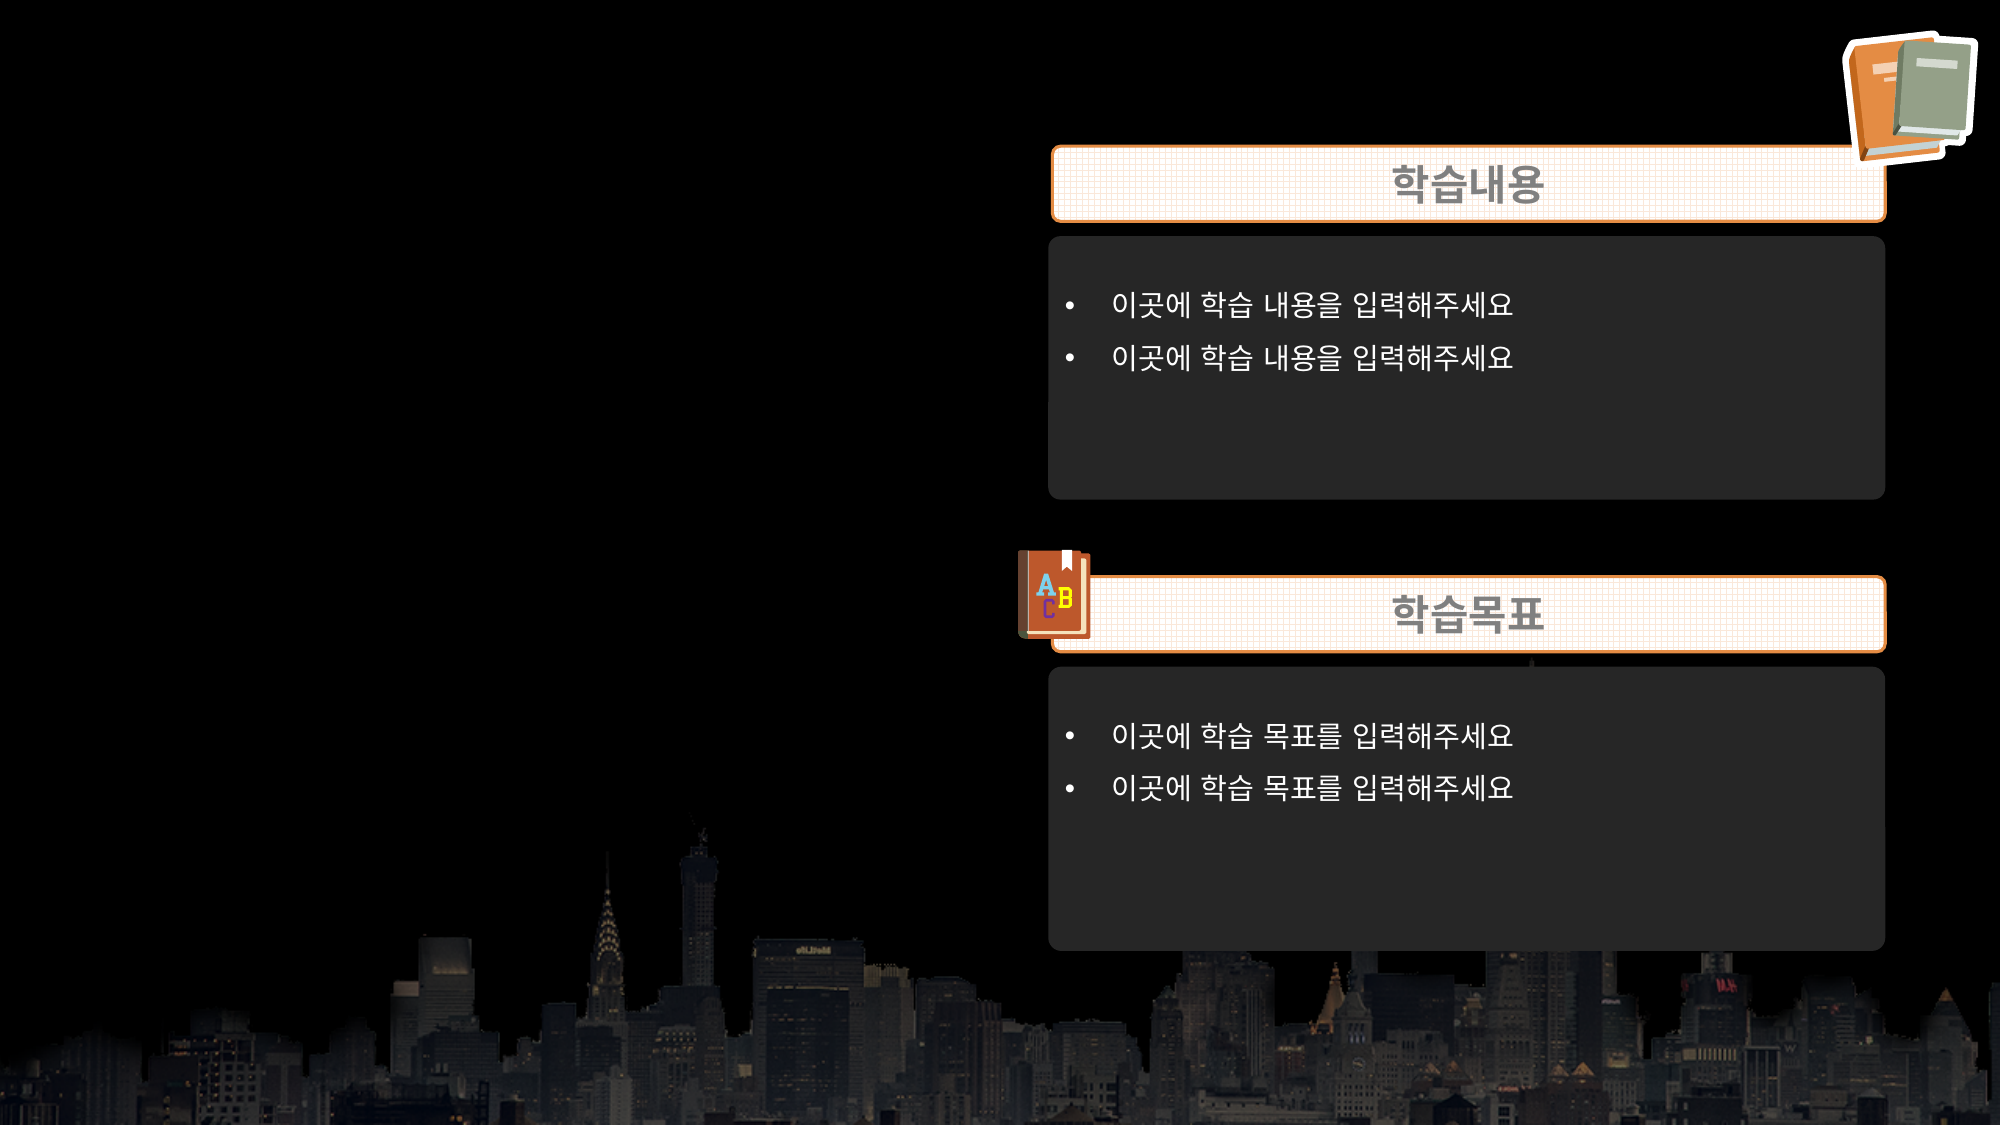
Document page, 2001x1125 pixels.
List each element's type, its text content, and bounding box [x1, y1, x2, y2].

text_box 학습내용 [1050, 144, 1887, 223]
text_box 학습목표 [1050, 575, 1887, 654]
text_box [1047, 665, 1887, 952]
text_box 이곳에 학습 목표를 입력해주세요 이곳에 학습 목표를 입력해주세요 [1050, 693, 1692, 813]
picture [0, 0, 2000, 1125]
text_box [1047, 235, 1887, 501]
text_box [1018, 549, 1091, 639]
text_box 이곳에 학습 내용을 입력해주세요 이곳에 학습 내용을 입력해주세요 [1050, 262, 1692, 383]
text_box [1846, 34, 1975, 165]
